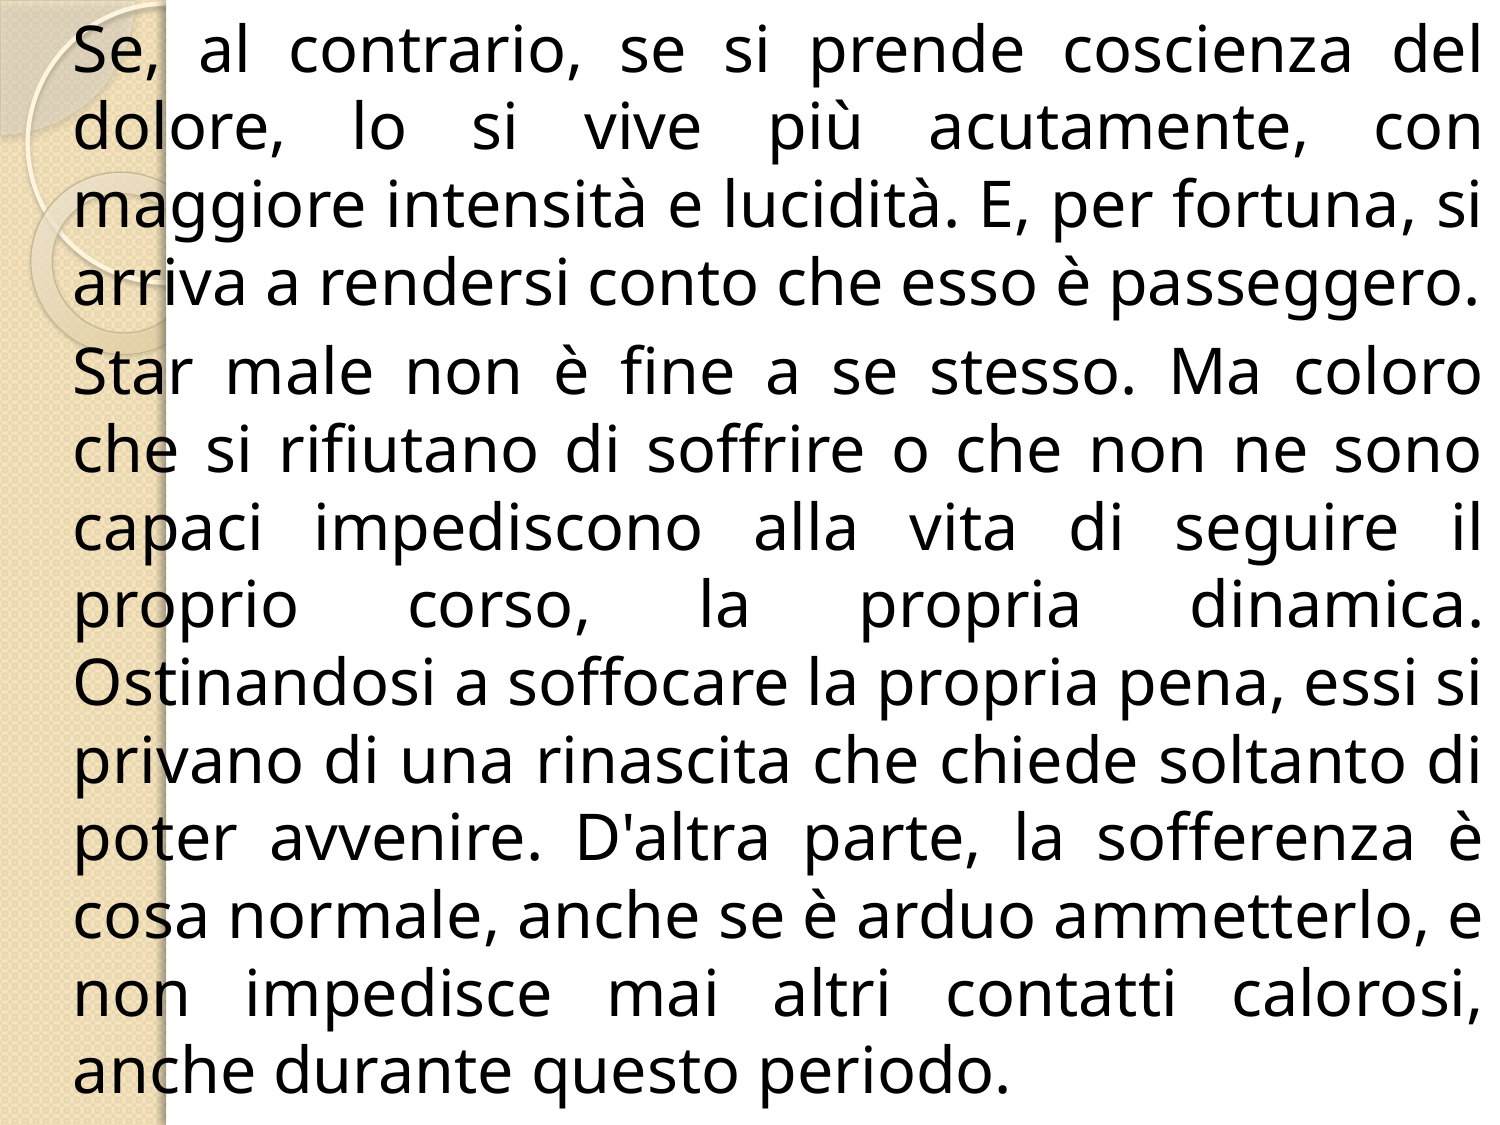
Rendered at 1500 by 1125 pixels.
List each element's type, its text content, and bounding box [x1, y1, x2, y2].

list Se, al contrario, se si prende coscienza del dolore, lo si vive più acutamente, con maggiore intensità e lucidità. E, per fortuna, si arriva a rendersi conto che esso è passeggero. Star male non è fine a se stesso. Ma coloro che si rifiutano di soffrire o che non ne sono capaci impediscono alla vita di seguire il proprio corso, la propria dinamica. Ostinandosi a soffocare la propria pena, essi si privano di una rinascita che chiede soltanto di poter avvenire. D'altra parte, la sofferenza è cosa normale, anche se è arduo ammetterlo, e non impedisce mai altri contatti calorosi, anche durante questo periodo. [0, 0, 1500, 1125]
